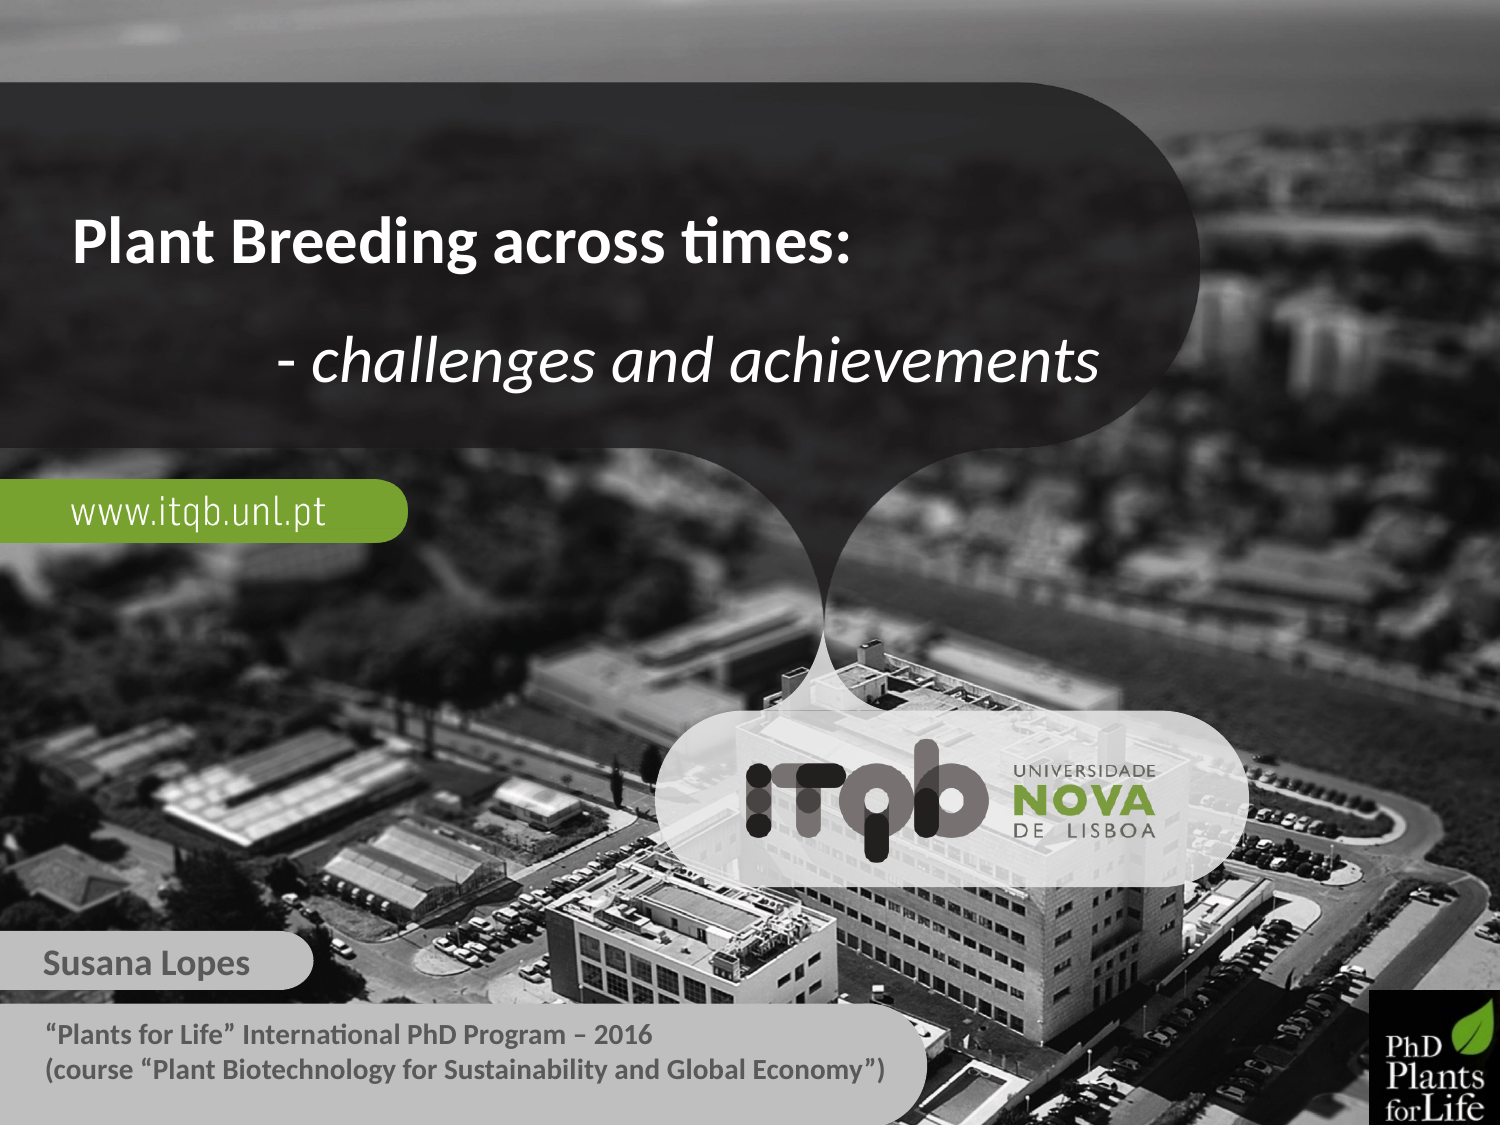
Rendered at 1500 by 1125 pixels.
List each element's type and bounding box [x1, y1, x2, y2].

text_box [654, 629, 1250, 888]
text_box [0, 930, 314, 991]
picture [0, 0, 1500, 1125]
text_box [0, 1003, 928, 1125]
